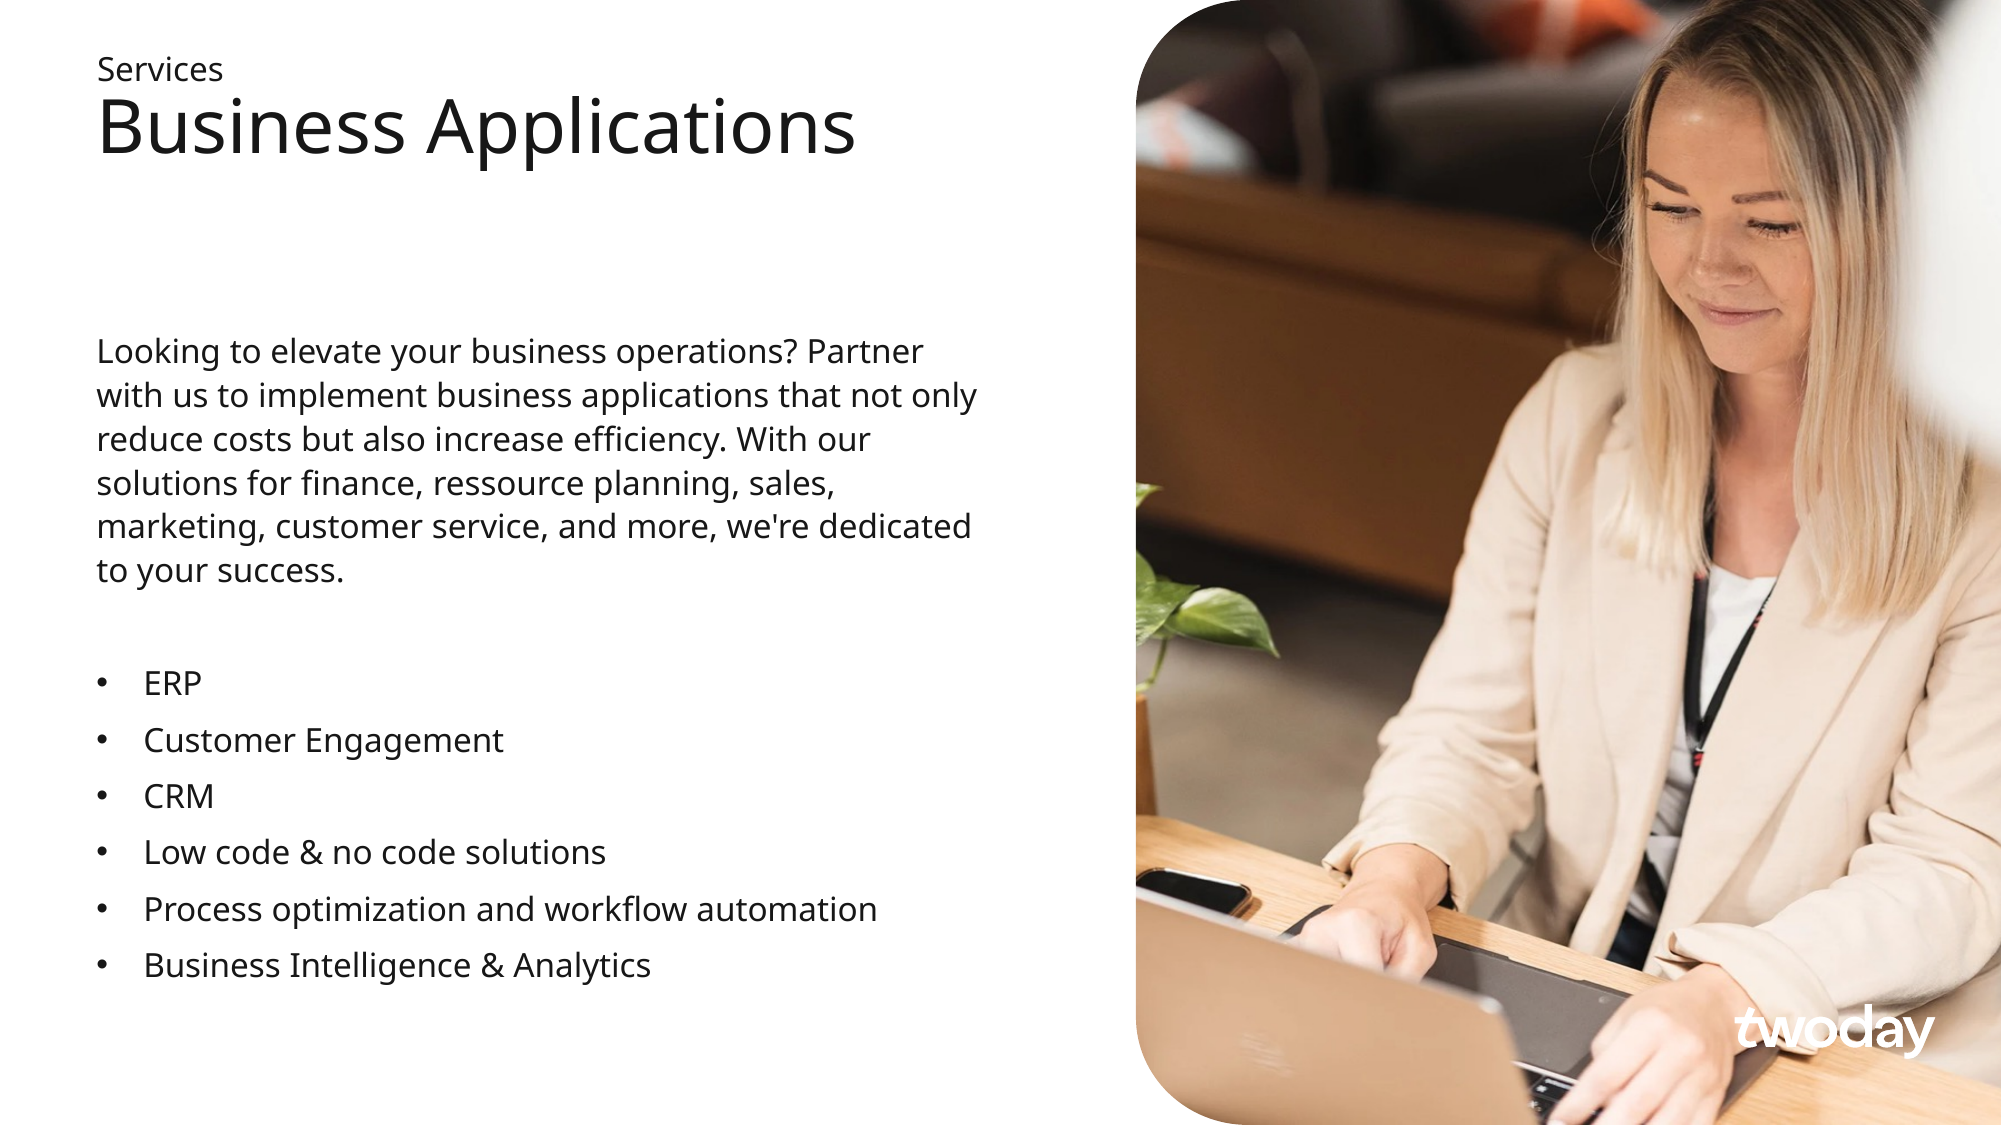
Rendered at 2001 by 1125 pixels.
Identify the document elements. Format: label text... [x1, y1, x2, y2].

picture [1135, 0, 2001, 1125]
list Looking to elevate your business operations? Partner with us to implement business applications that not only reduce costs but also increase efficiency. With our solutions for finance, ressource planning, sales, marketing, customer service, and more, we're dedicated to your success. ERP Customer Engagement CRM Low code & no code solutions Process optimization and workflow automation Business Intelligence & Analytics [96, 326, 983, 882]
title Business Applications [96, 78, 983, 303]
list Services [97, 44, 983, 79]
